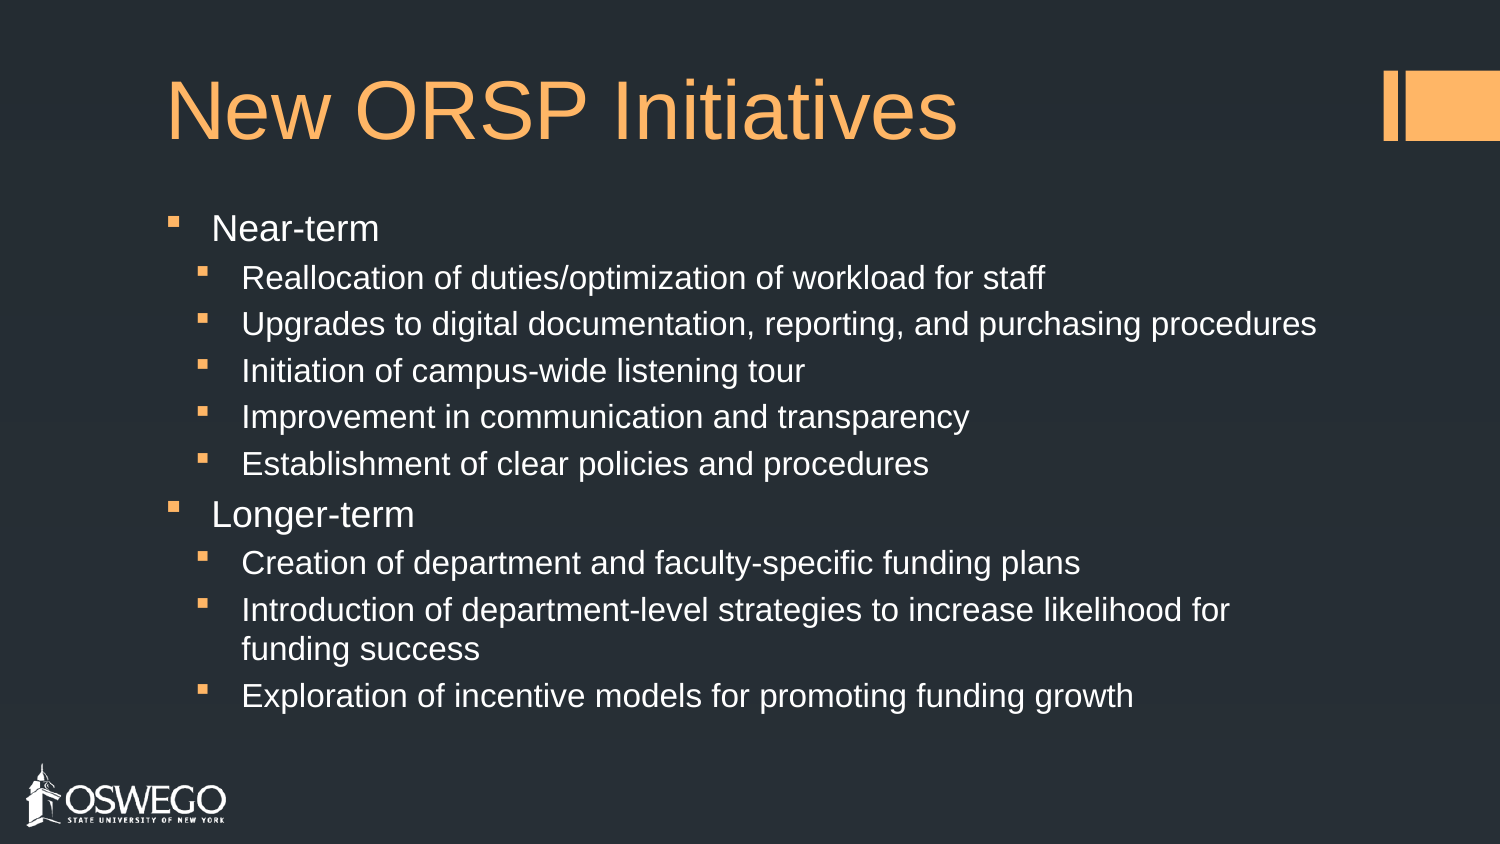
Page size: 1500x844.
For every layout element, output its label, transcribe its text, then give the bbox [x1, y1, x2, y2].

picture [12, 759, 239, 831]
title New ORSP Initiatives [150, 21, 1350, 164]
list Near-term Reallocation of duties/optimization of workload for staff Upgrades to digital documentation, reporting, and purchasing procedures Initiation of campus-wide listening tour Improvement in communication and transparency Establishment of clear policies and procedures Longer-term Creation of department and faculty-specific funding plans Introduction of department-level strategies to increase likelihood for funding success Exploration of incentive models for promoting funding growth [150, 196, 1350, 764]
